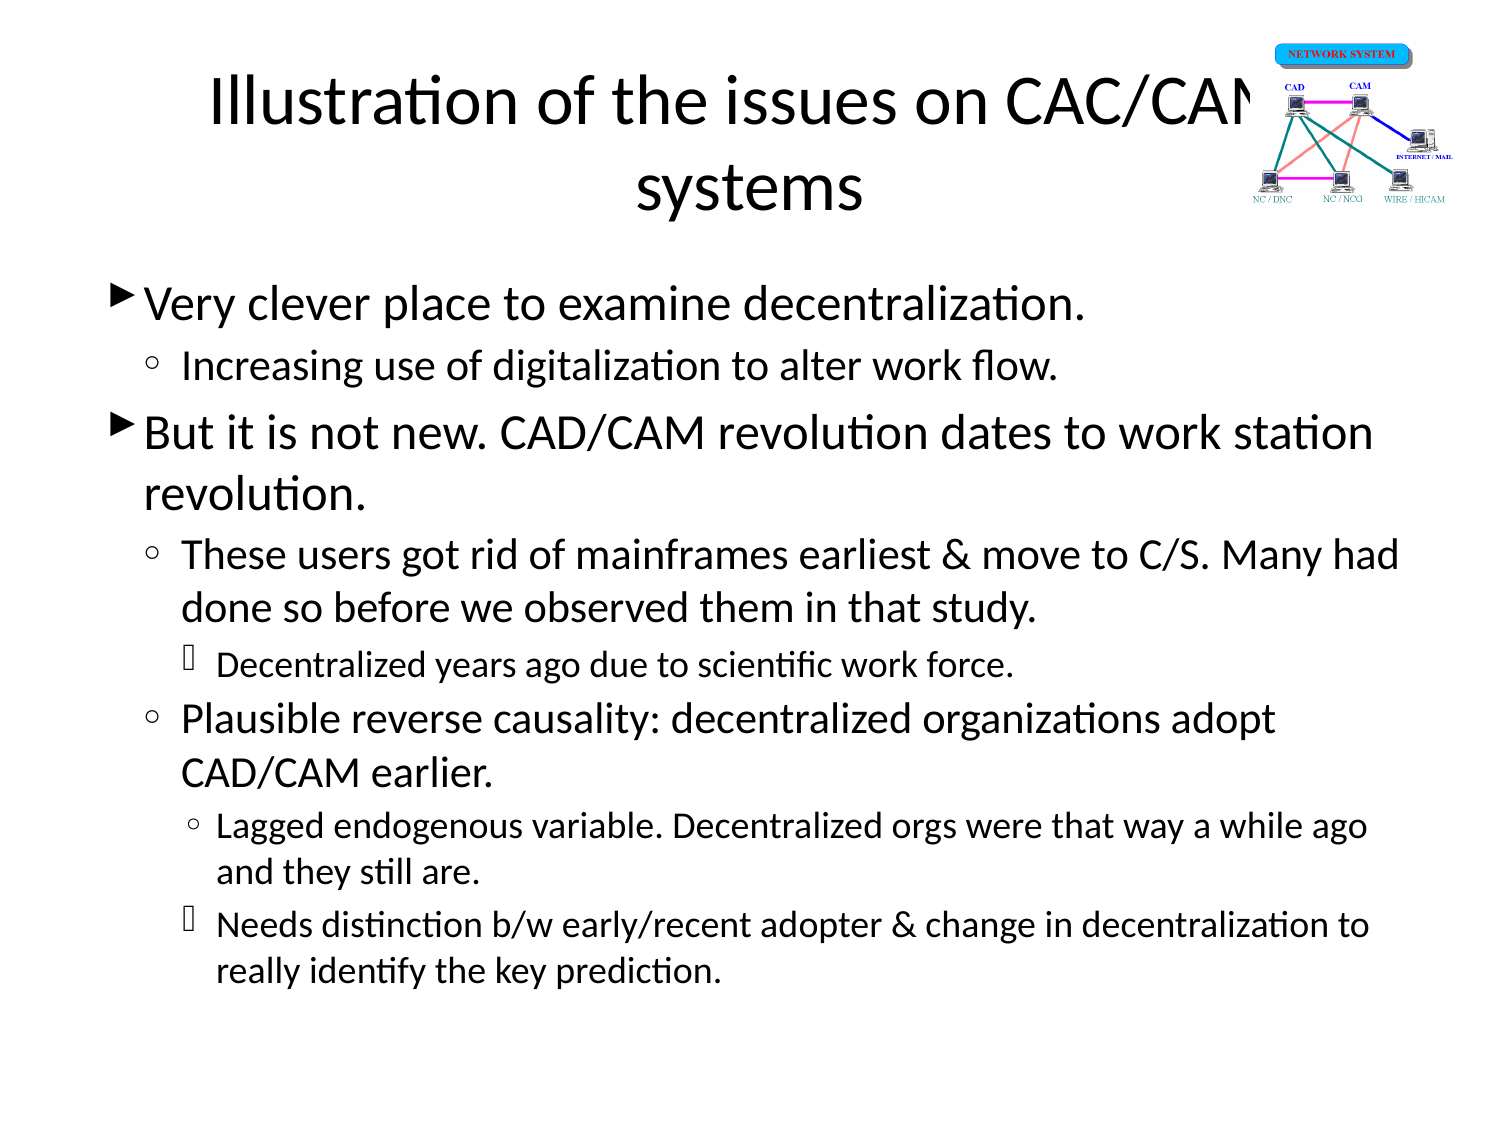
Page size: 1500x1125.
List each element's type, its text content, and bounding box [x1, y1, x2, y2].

title Illustration of the issues on CAC/CAM systems [75, 45, 1244, 233]
picture [1249, 24, 1457, 232]
list Very clever place to examine decentralization. Increasing use of digitalization to alter work flow. But it is not new. CAD/CAM revolution dates to work station revolution. These users got rid of mainframes earliest & move to C/S. Many had done so before we observed them in that study. Decentralized years ago due to scientific work force. Plausible reverse causality: decentralized organizations adopt CAD/CAM earlier. Lagged endogenous variable. Decentralized orgs were that way a while ago and they still are. Needs distinction b/w early/recent adopter & change in decentralization to really identify the key prediction. [75, 262, 1425, 1005]
